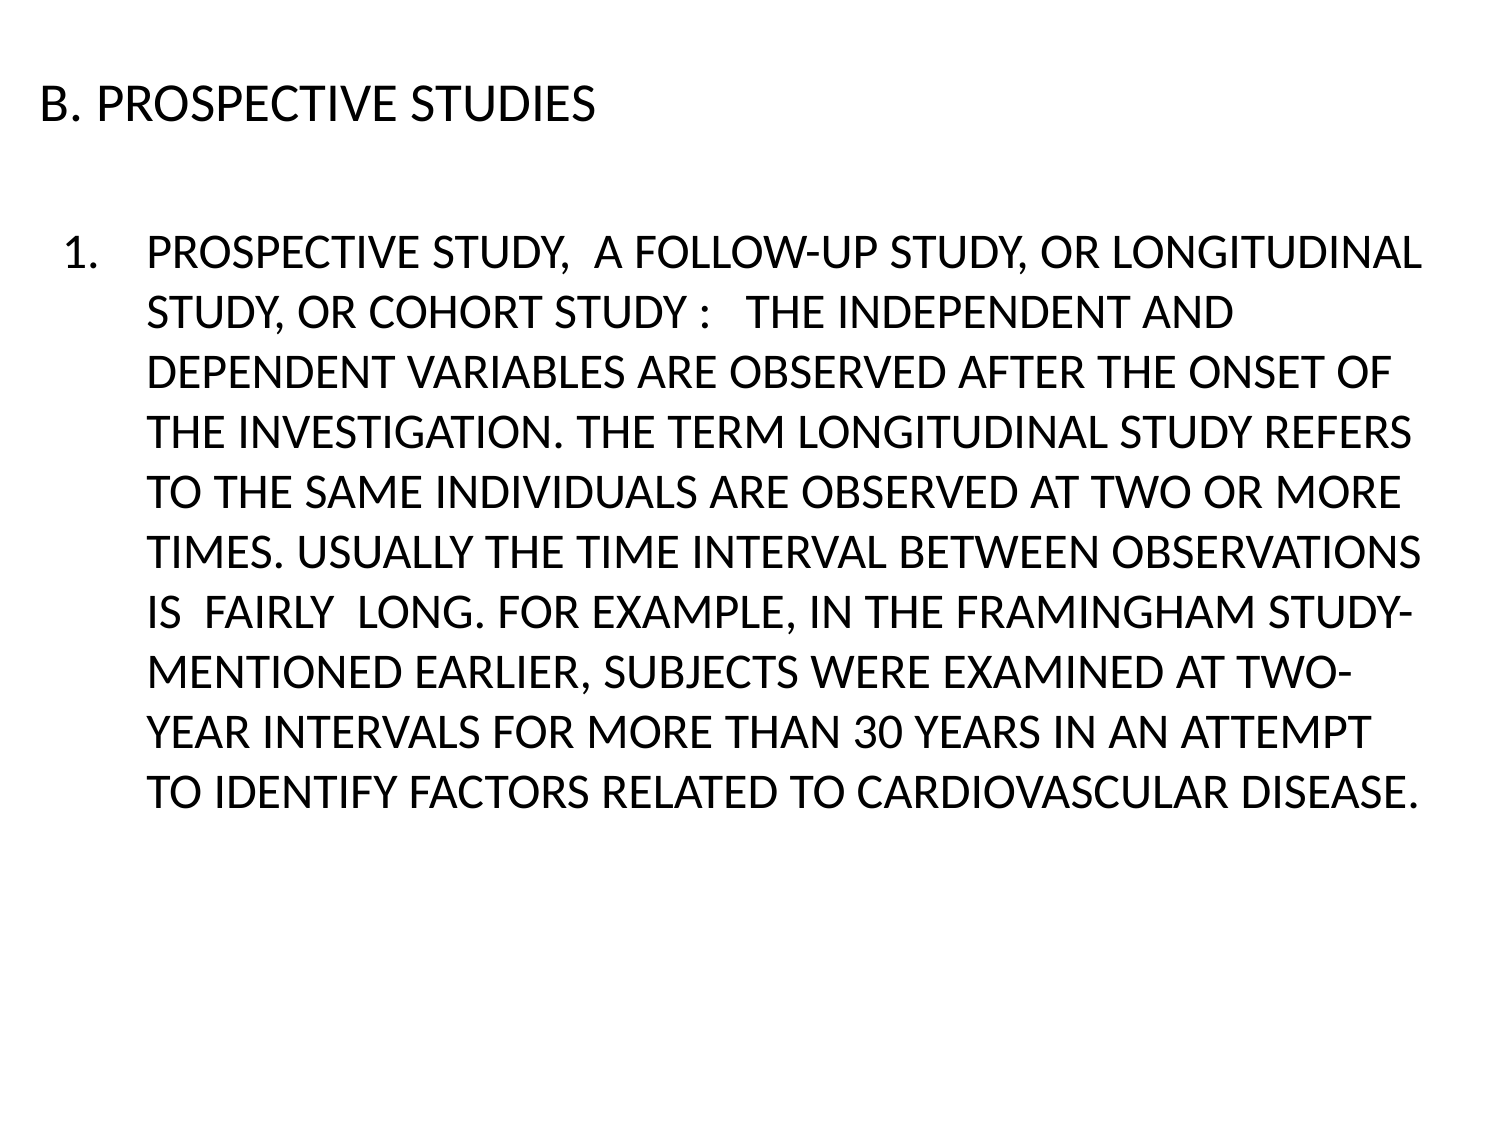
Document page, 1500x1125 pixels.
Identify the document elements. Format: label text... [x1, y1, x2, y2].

title B. PROSPECTIVE STUDIES [0, 58, 1369, 141]
subtitle PROSPECTIVE STUDY, A FOLLOW-UP STUDY, OR LONGITUDINAL STUDY, OR COHORT STUDY : THE INDEPENDENT AND DEPENDENT VARIABLES ARE OBSERVED AFTER THE ONSET OF THE INVESTIGATION. THE TERM LONGITUDINAL STUDY REFERS TO THE SAME INDIVIDUALS ARE OBSERVED AT TWO OR MORE TIMES. USUALLY THE TIME INTERVAL BETWEEN OBSERVATIONS IS FAIRLY LONG. FOR EXAMPLE, IN THE FRAMINGHAM STUDY- MENTIONED EARLIER, SUBJECTS WERE EXAMINED AT TWO-YEAR INTERVALS FOR MORE THAN 30 YEARS IN AN ATTEMPT TO IDENTIFY FACTORS RELATED TO CARDIOVASCULAR DISEASE. [46, 210, 1442, 1079]
